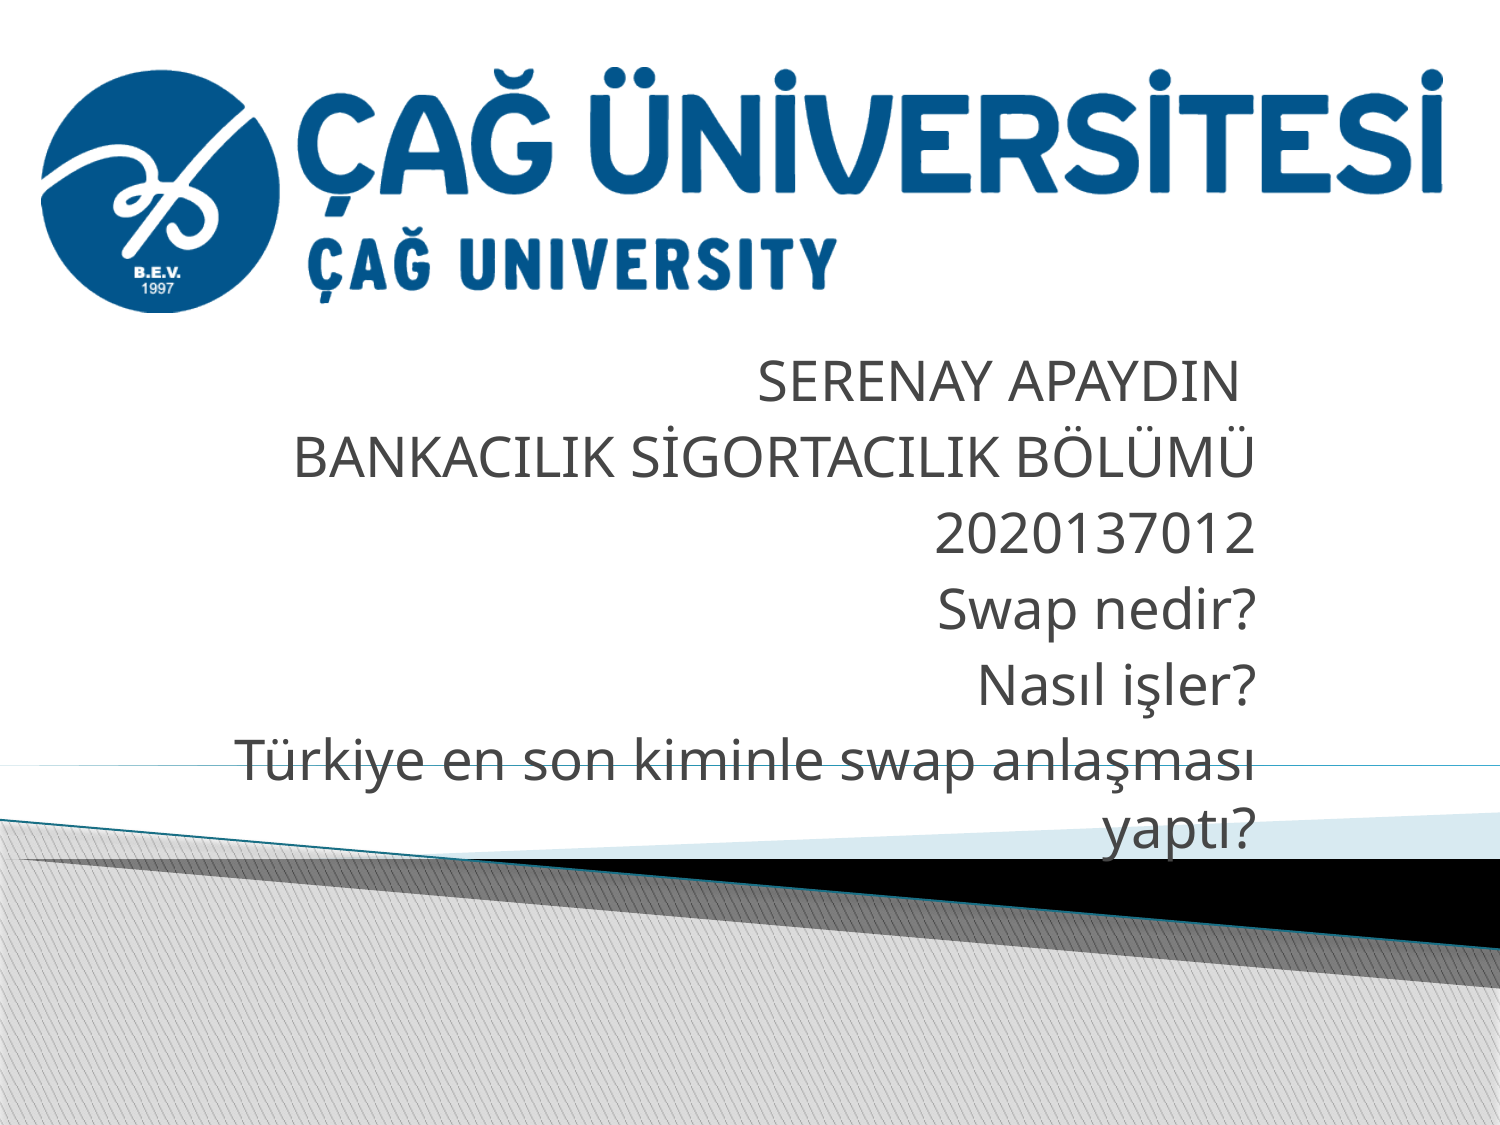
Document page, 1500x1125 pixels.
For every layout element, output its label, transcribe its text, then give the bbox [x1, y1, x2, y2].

subtitle SERENAY APAYDIN BANKACILIK SİGORTACILIK BÖLÜMÜ 2020137012 Swap nedir? Nasıl işler? Türkiye en son kiminle swap anlaşması yaptı? [225, 338, 1275, 988]
picture [5, 859, 225, 878]
picture [40, 67, 1444, 314]
picture [1275, 932, 1500, 989]
